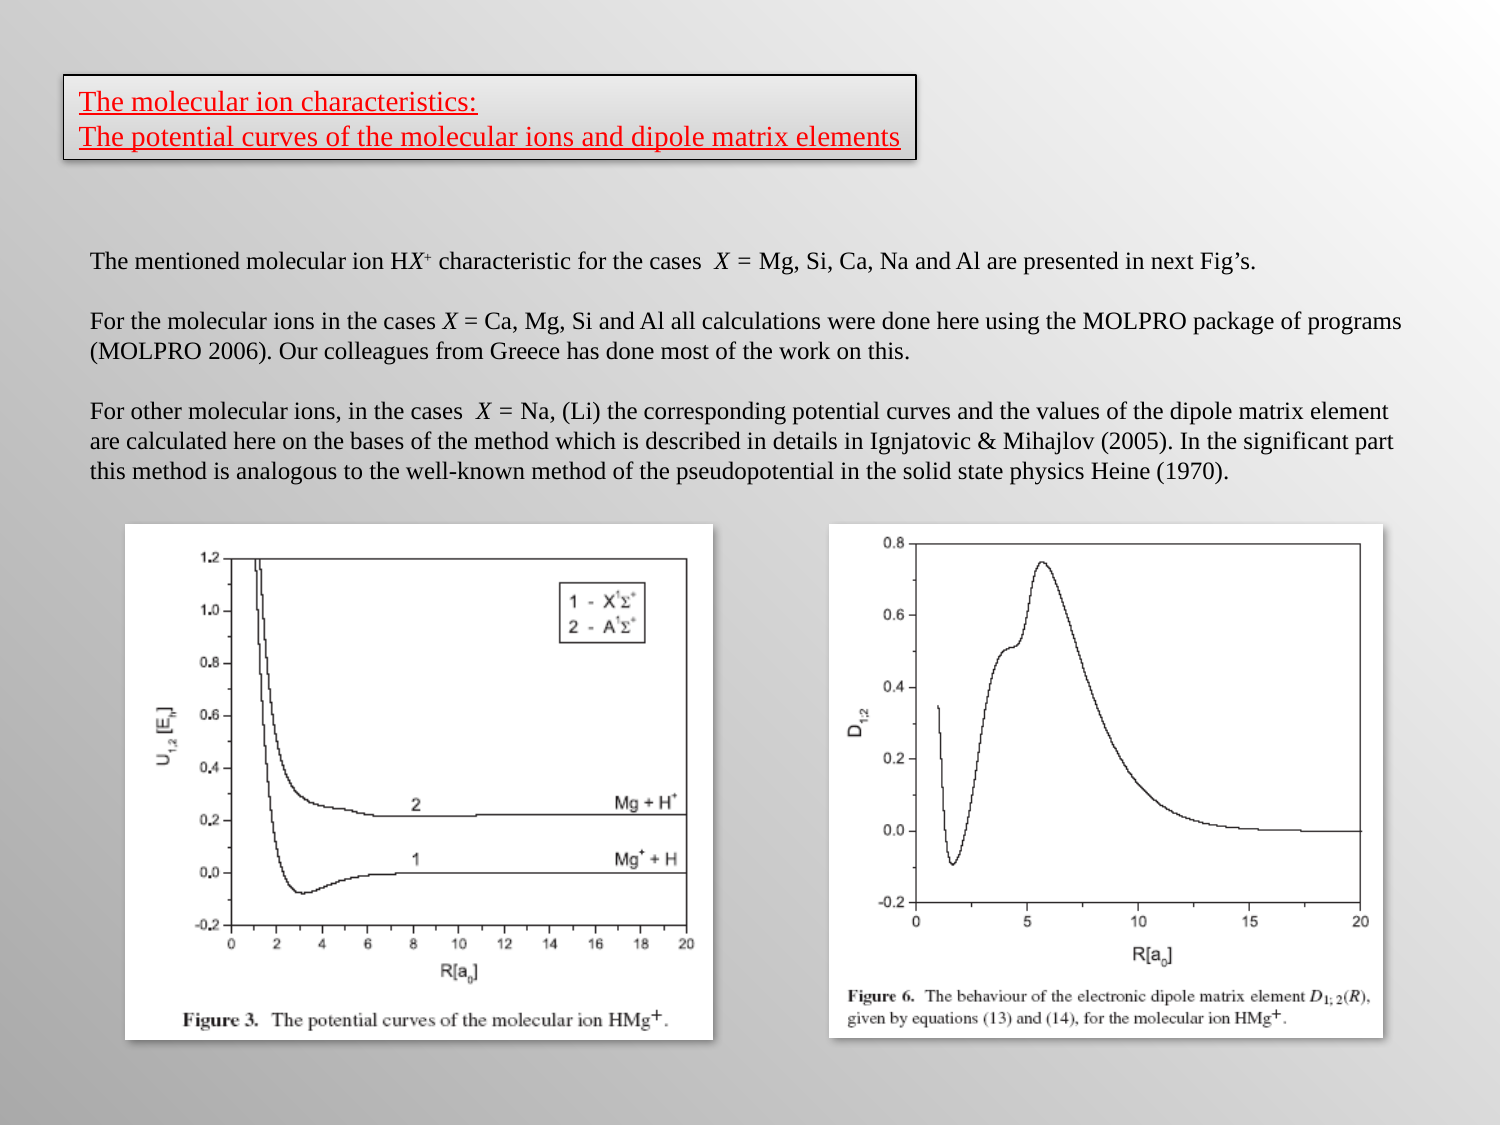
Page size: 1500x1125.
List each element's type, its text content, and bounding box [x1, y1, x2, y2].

picture [828, 524, 1383, 1038]
text_box The molecular ion characteristics: The potential curves of the molecular ions and dipole matrix elements [63, 74, 917, 160]
picture [124, 524, 713, 1040]
text_box The mentioned molecular ion HX+ characteristic for the cases X = Mg, Si, Ca, Na and Al are presented in next Fig’s. For the molecular ions in the cases X = Ca, Mg, Si and Al all calculations were done here using the MOLPRO package of programs (MOLPRO 2006). Our colleagues from Greece has done most of the work on this. For other molecular ions, in the cases X = Na, (Li) the corresponding potential curves and the values of the dipole matrix element are calculated here on the bases of the method which is described in details in Ignjatovic & Mihajlov (2005). In the significant part this method is analogous to the well-known method of the pseudopotential in the solid state physics Heine (1970). [74, 237, 1425, 492]
